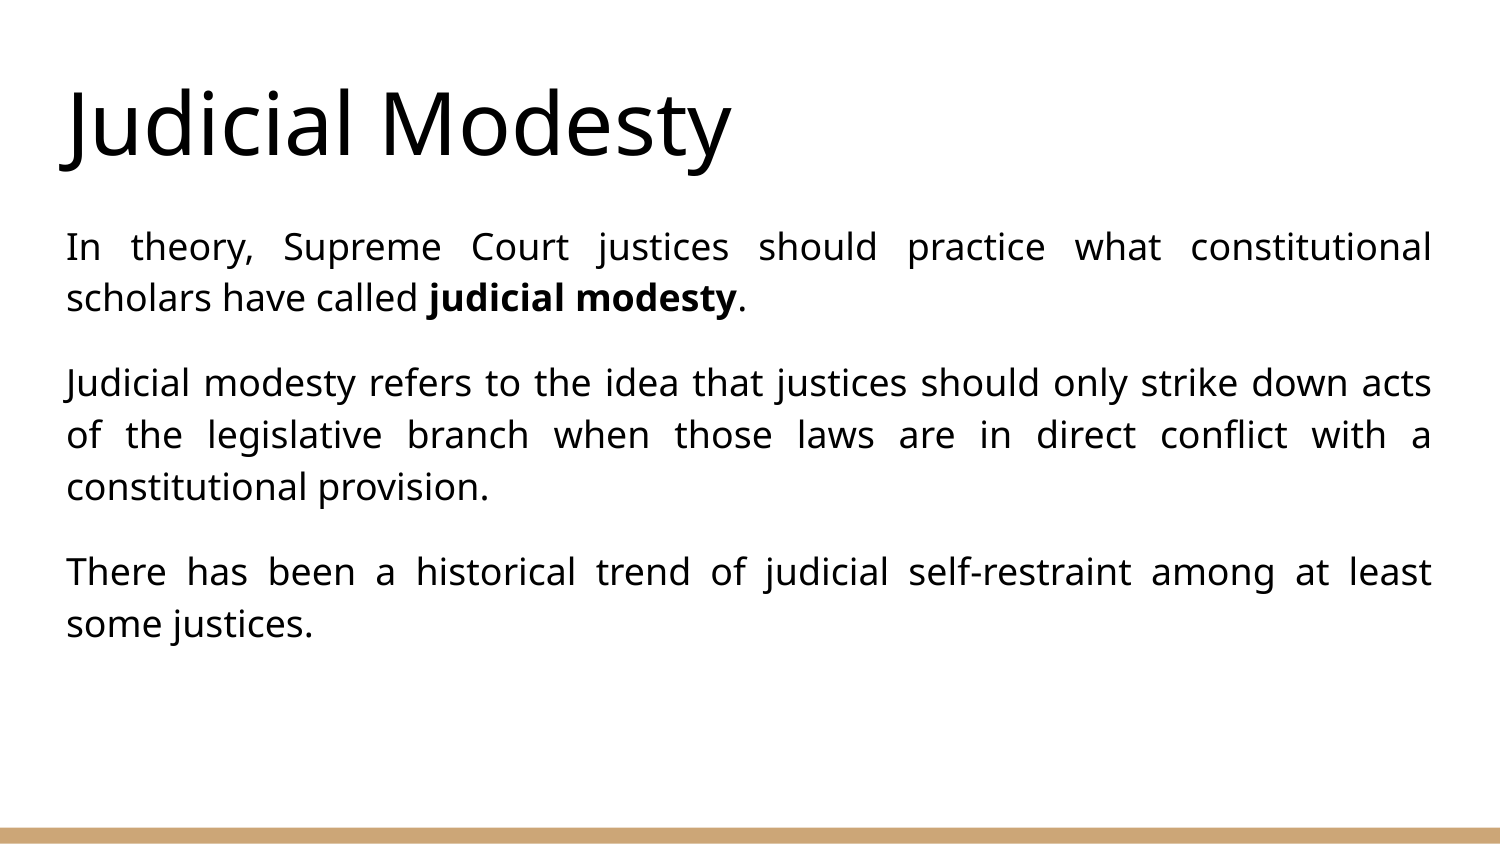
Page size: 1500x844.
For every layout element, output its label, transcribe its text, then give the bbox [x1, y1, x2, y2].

title Judicial Modesty [51, 51, 1449, 189]
list In theory, Supreme Court justices should practice what constitutional scholars have called judicial modesty. Judicial modesty refers to the idea that justices should only strike down acts of the legislative branch when those laws are in direct conflict with a constitutional provision. There has been a historical trend of judicial self-restraint among at least some justices. [51, 200, 1449, 752]
